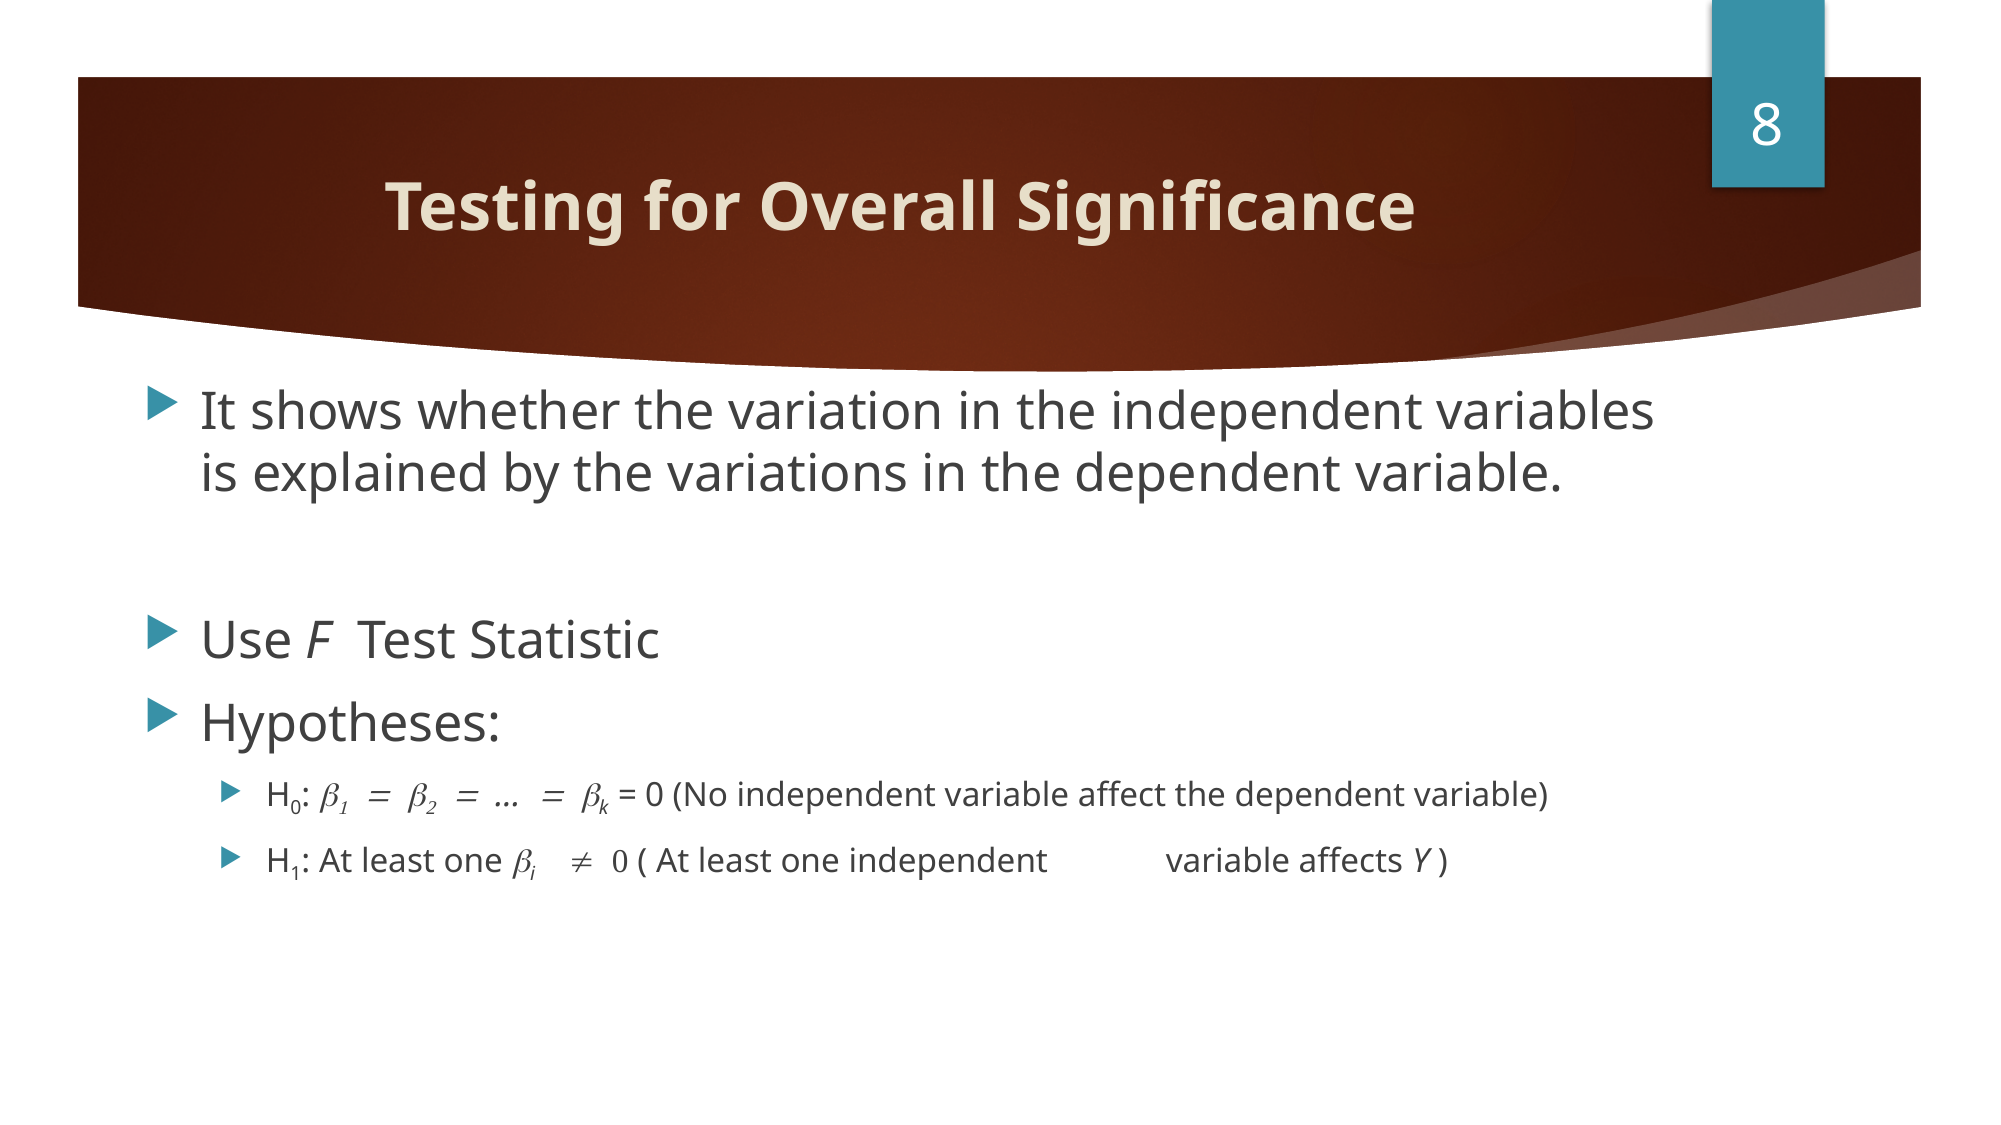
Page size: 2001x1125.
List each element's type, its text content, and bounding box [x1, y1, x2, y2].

list It shows whether the variation in the independent variables is explained by the variations in the dependent variable. Use F Test Statistic Hypotheses: H0: 1 = 2 = … = k = 0 (No independent variable affect the dependent variable) H1: At least one i  0 ( At least one independent variable affects Y ) [128, 369, 1713, 1013]
title Testing for Overall Significance [293, 166, 1493, 242]
slide_number 8 [1698, 48, 1836, 175]
